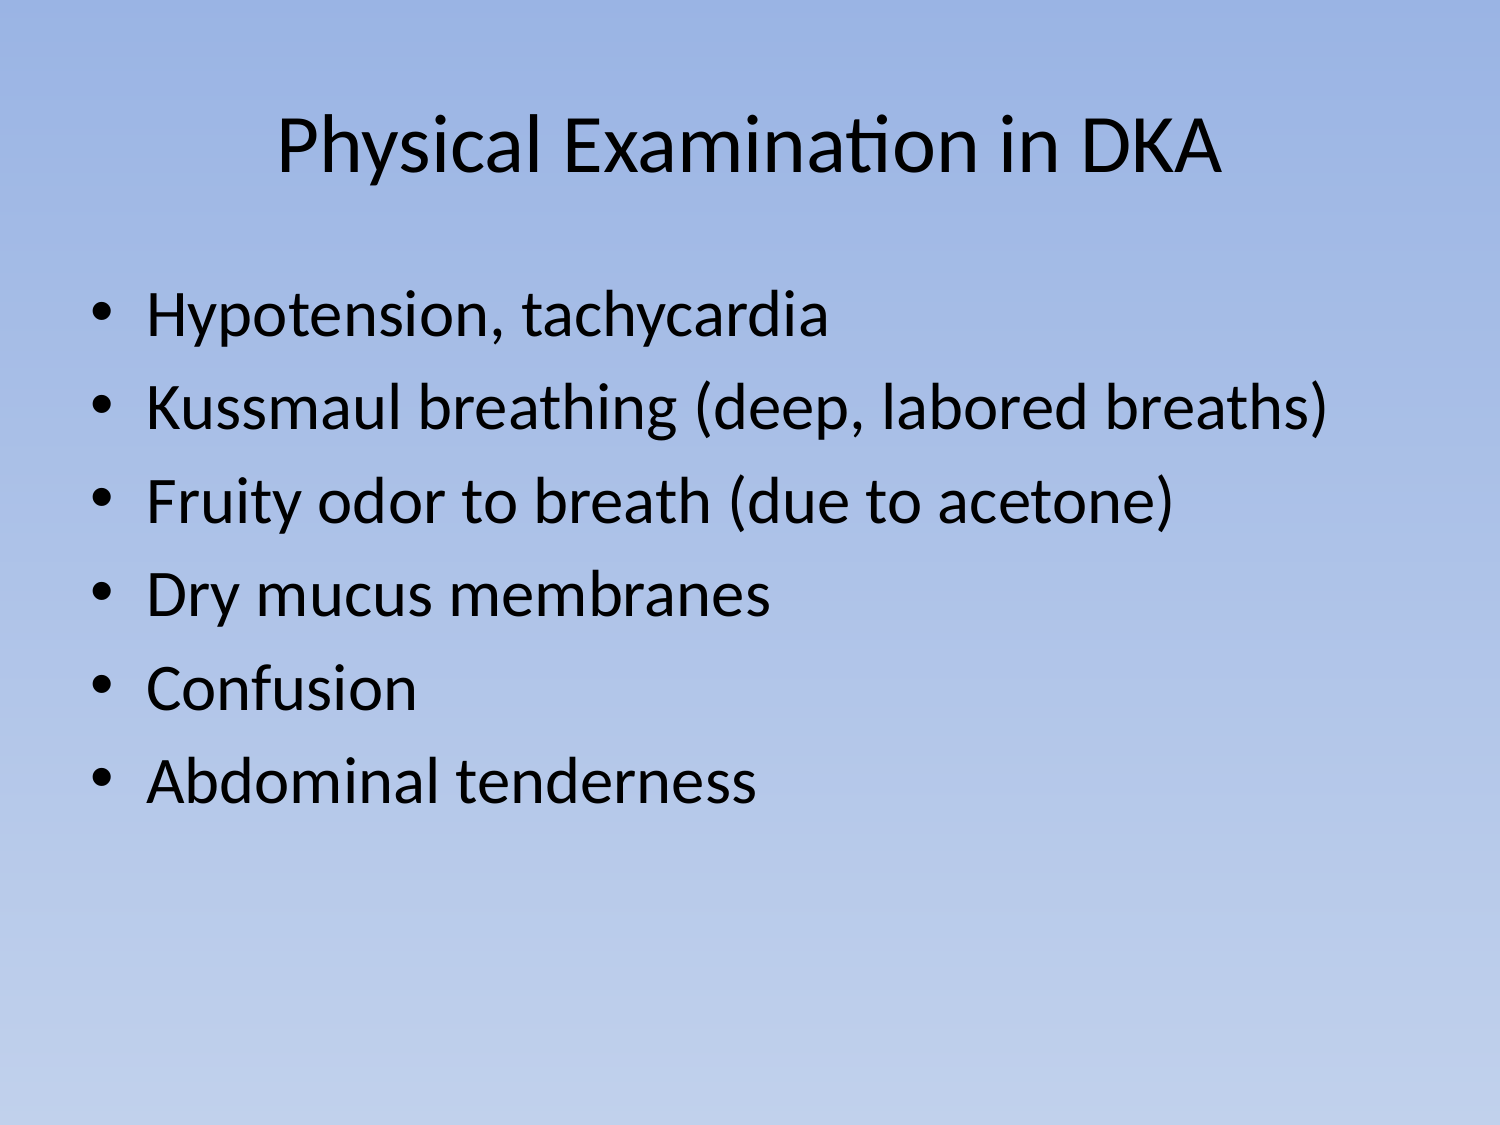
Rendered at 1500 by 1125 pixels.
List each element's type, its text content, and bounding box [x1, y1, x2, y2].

title Physical Examination in DKA [75, 45, 1425, 233]
list Hypotension, tachycardia Kussmaul breathing (deep, labored breaths) Fruity odor to breath (due to acetone) Dry mucus membranes Confusion Abdominal tenderness [75, 262, 1425, 1005]
